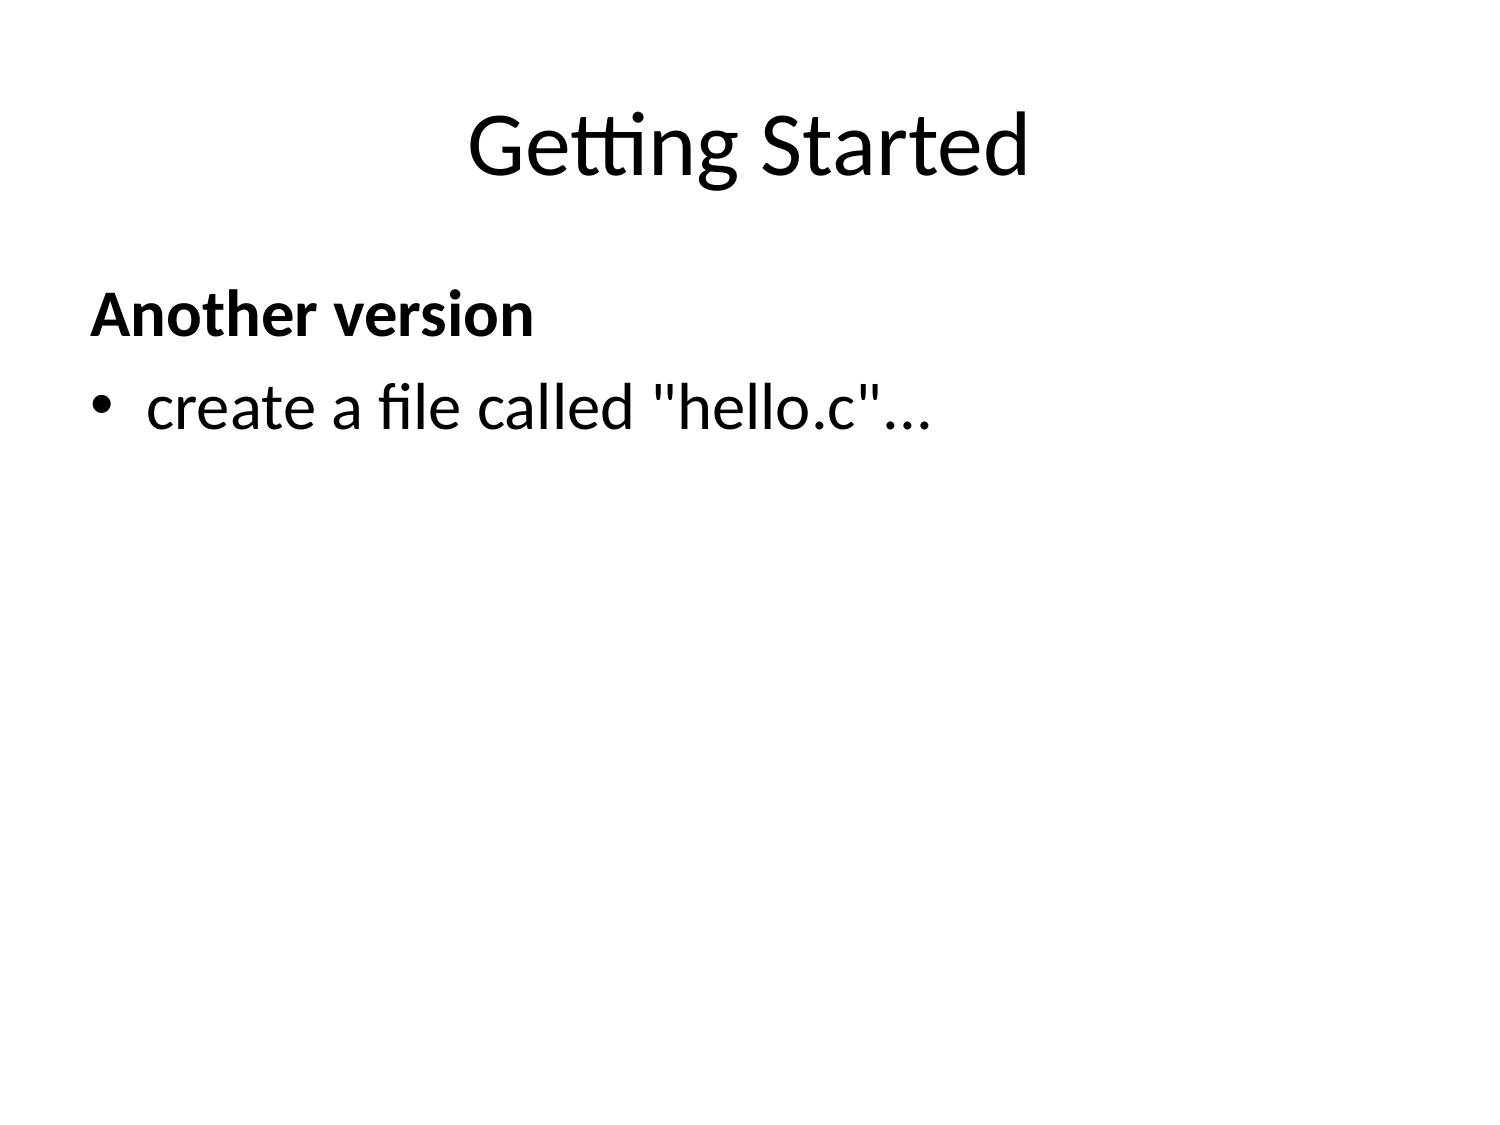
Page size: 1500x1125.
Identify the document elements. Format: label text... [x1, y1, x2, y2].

list Another version create a file called "hello.c"... [75, 262, 1425, 1005]
title Getting Started [75, 45, 1425, 233]
